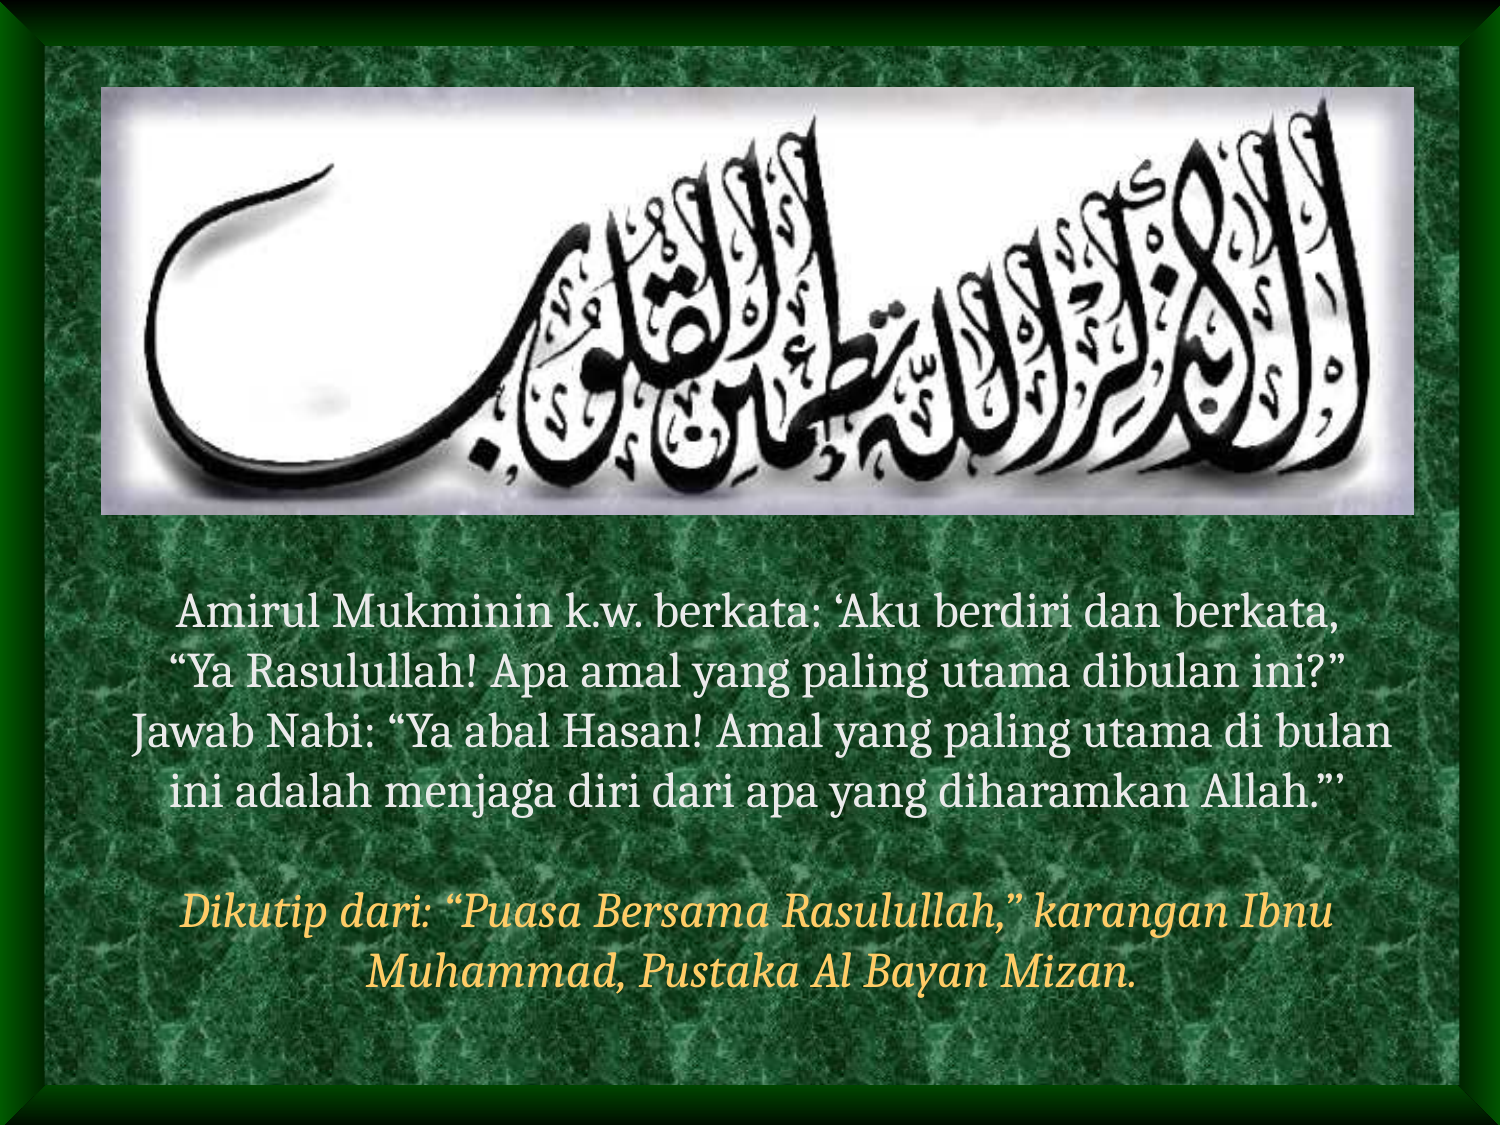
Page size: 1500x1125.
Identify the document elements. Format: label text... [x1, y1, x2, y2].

title Amirul Mukminin k.w. berkata: ‘Aku berdiri dan berkata, “Ya Rasulullah! Apa amal yang paling utama dibulan ini?” Jawab Nabi: “Ya abal Hasan! Amal yang paling utama di bulan ini adalah menjaga diri dari apa yang diharamkan Allah.”’ Dikutip dari: “Puasa Bersama Rasulullah,” karangan Ibnu Muhammad, Pustaka Al Bayan Mizan. [82, 554, 1433, 1021]
picture [44, 46, 1460, 1085]
